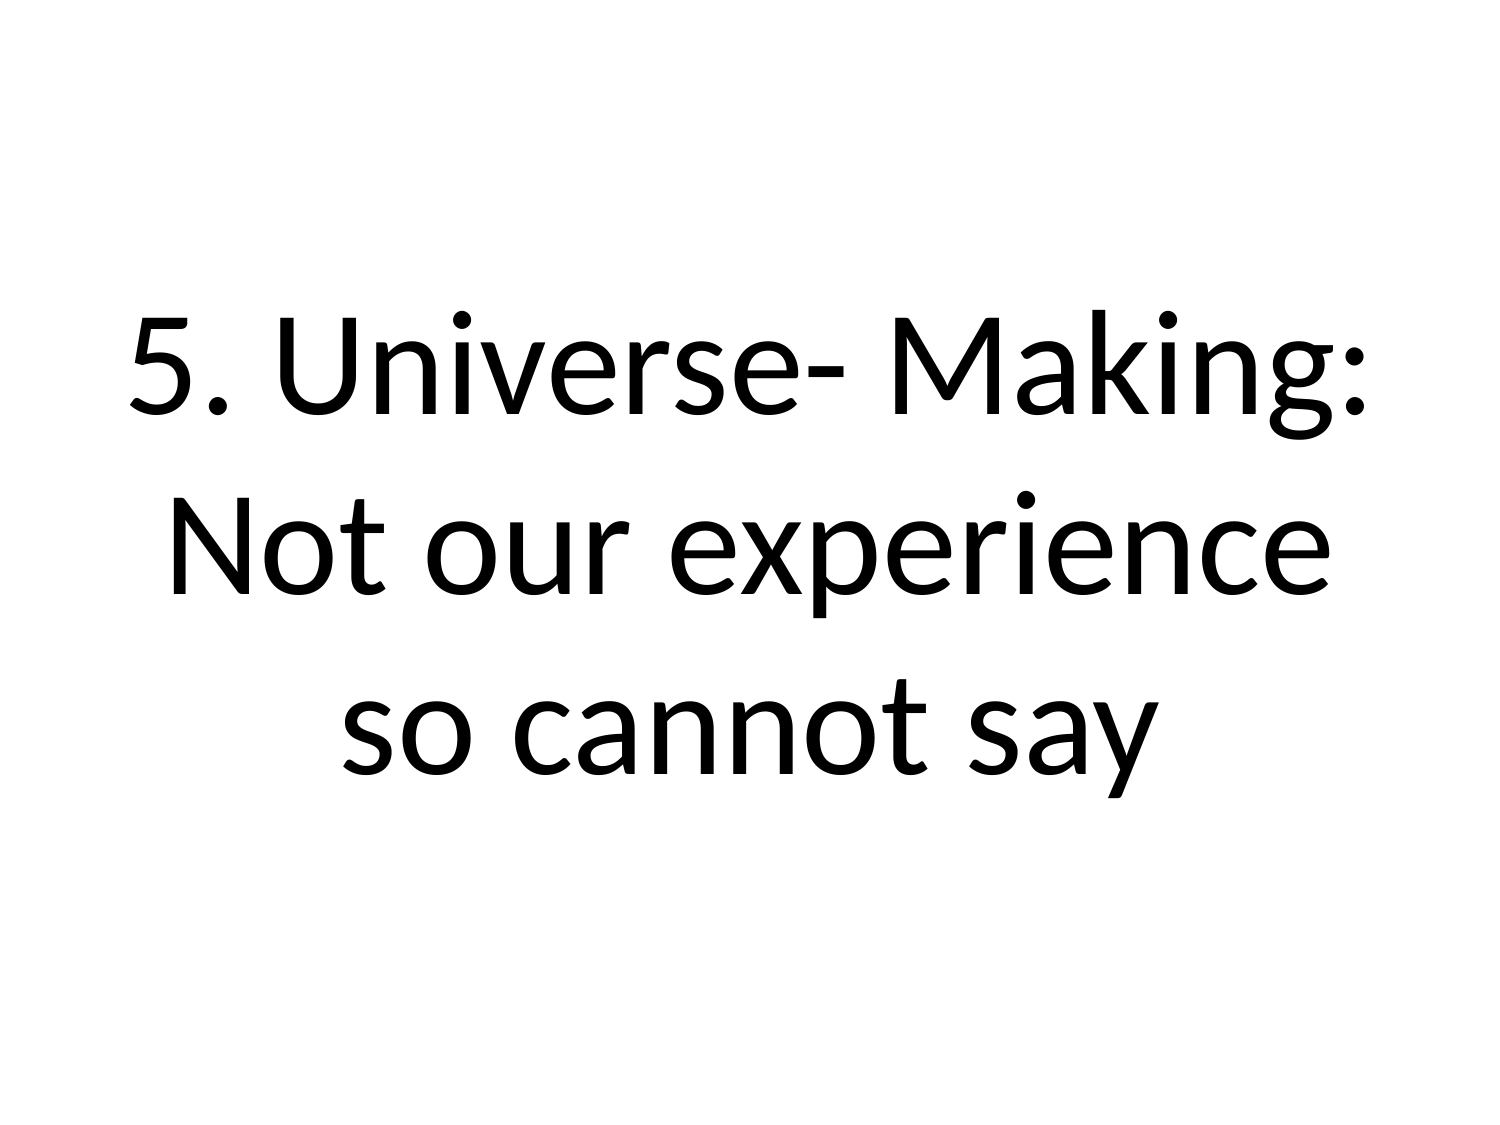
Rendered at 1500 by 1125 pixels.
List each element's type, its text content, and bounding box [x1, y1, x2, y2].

title 5. Universe- Making: Not our experience so cannot say [75, 45, 1425, 1025]
